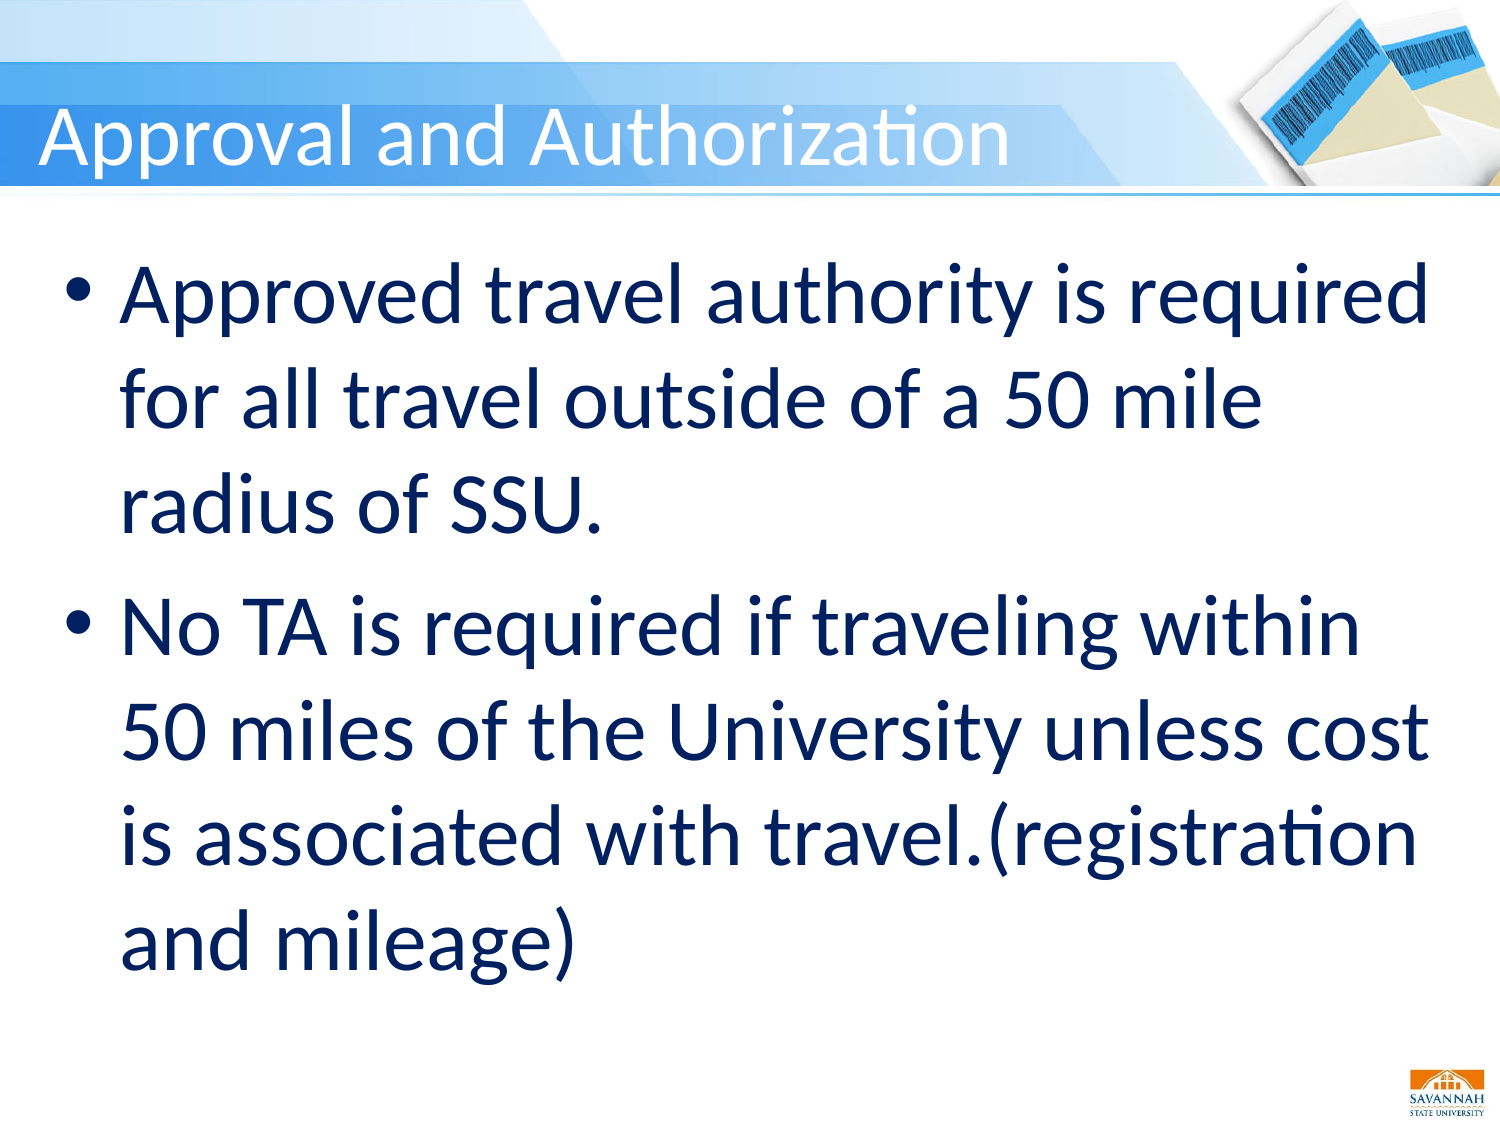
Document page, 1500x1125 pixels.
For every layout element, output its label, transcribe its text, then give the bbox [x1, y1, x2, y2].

title Approval and Authorization [23, 36, 1201, 224]
picture [0, 0, 1500, 1125]
list Approved travel authority is required for all travel outside of a 50 mile radius of SSU. No TA is required if traveling within 50 miles of the University unless cost is associated with travel.(registration and mileage) [48, 228, 1477, 930]
